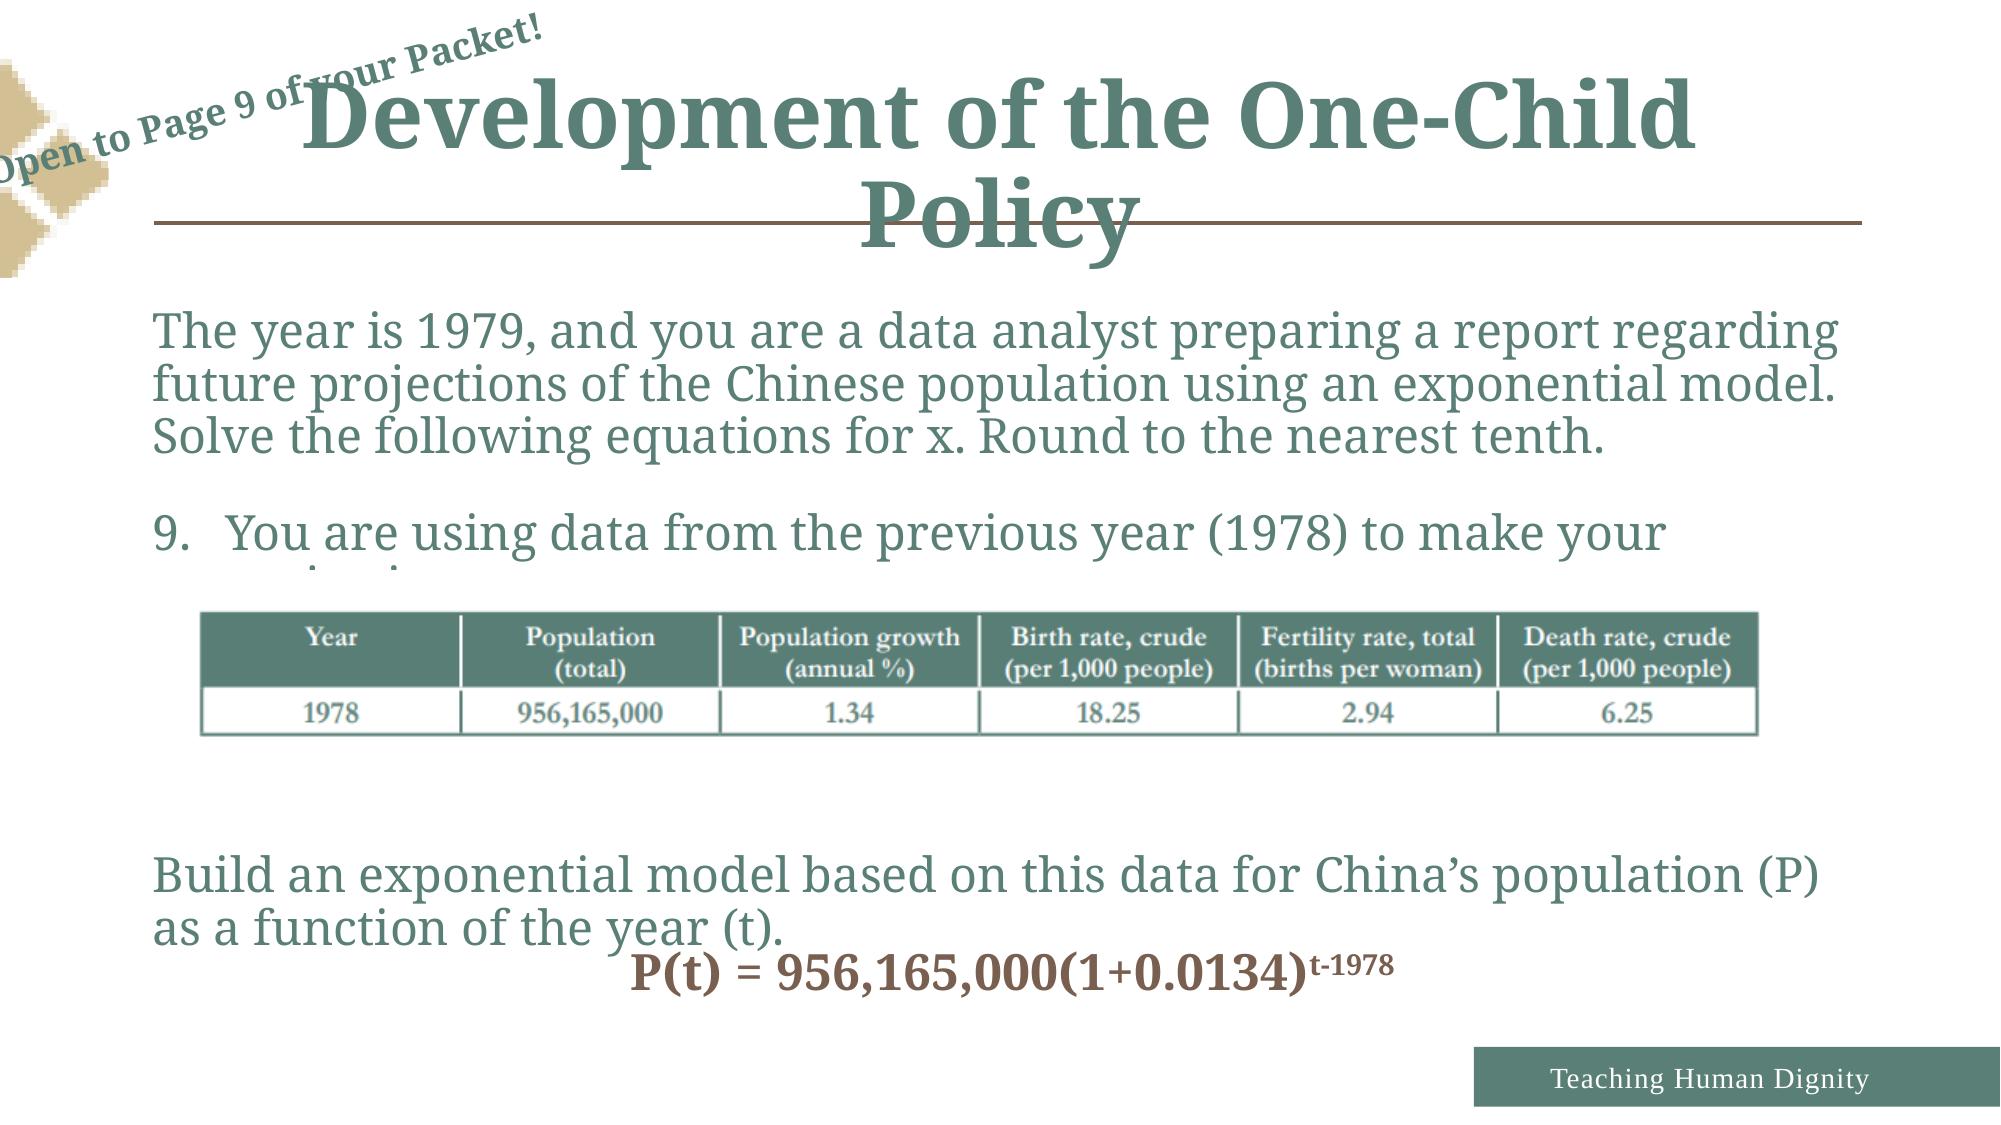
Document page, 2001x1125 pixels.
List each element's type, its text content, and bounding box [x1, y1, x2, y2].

picture [175, 570, 1825, 792]
title Development of the One-Child Policy [137, 59, 1863, 278]
text_box Open to Page 9 of your Packet! [0, 0, 564, 200]
text_box P(t) = 956,165,000(1+0.0134)t-1978 [390, 911, 1500, 1066]
list The year is 1979, and you are a data analyst preparing a report regarding future projections of the Chinese population using an exponential model. Solve the following equations for x. Round to the nearest tenth. You are using data from the previous year (1978) to make your projections. Build an exponential model based on this data for China’s population (P) as a function of the year (t). [137, 299, 1863, 1014]
